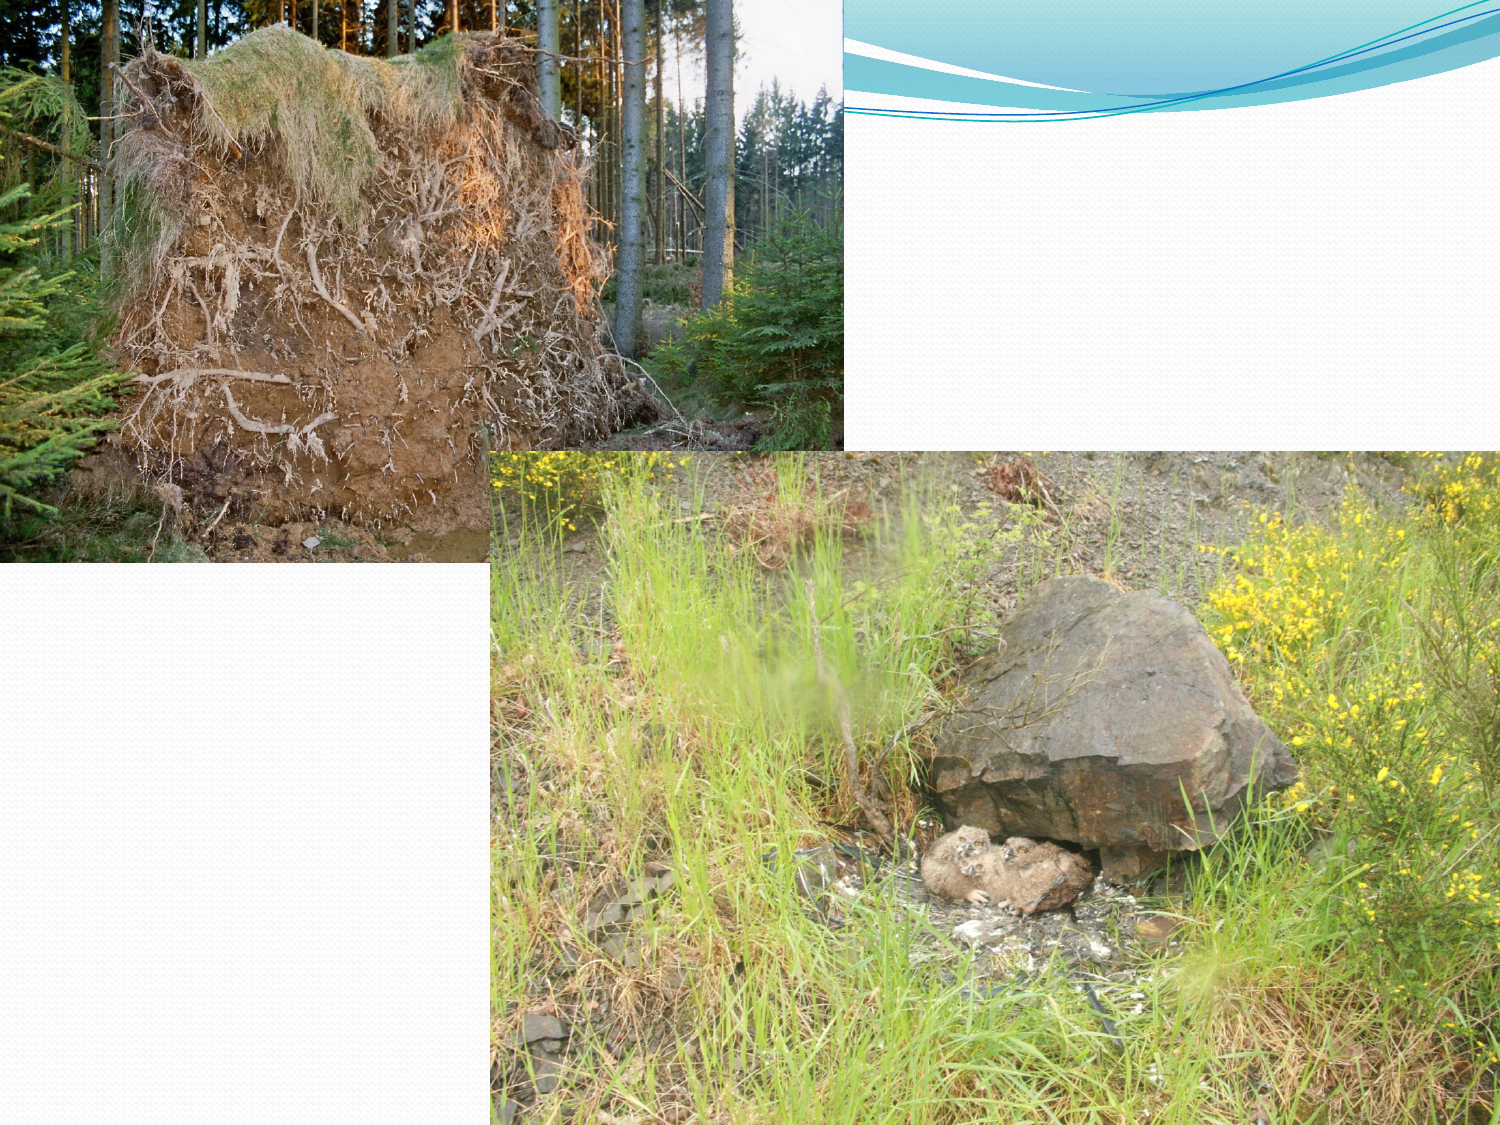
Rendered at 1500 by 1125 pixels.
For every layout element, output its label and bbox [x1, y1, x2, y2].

picture [489, 451, 1500, 1125]
list [0, 0, 844, 563]
